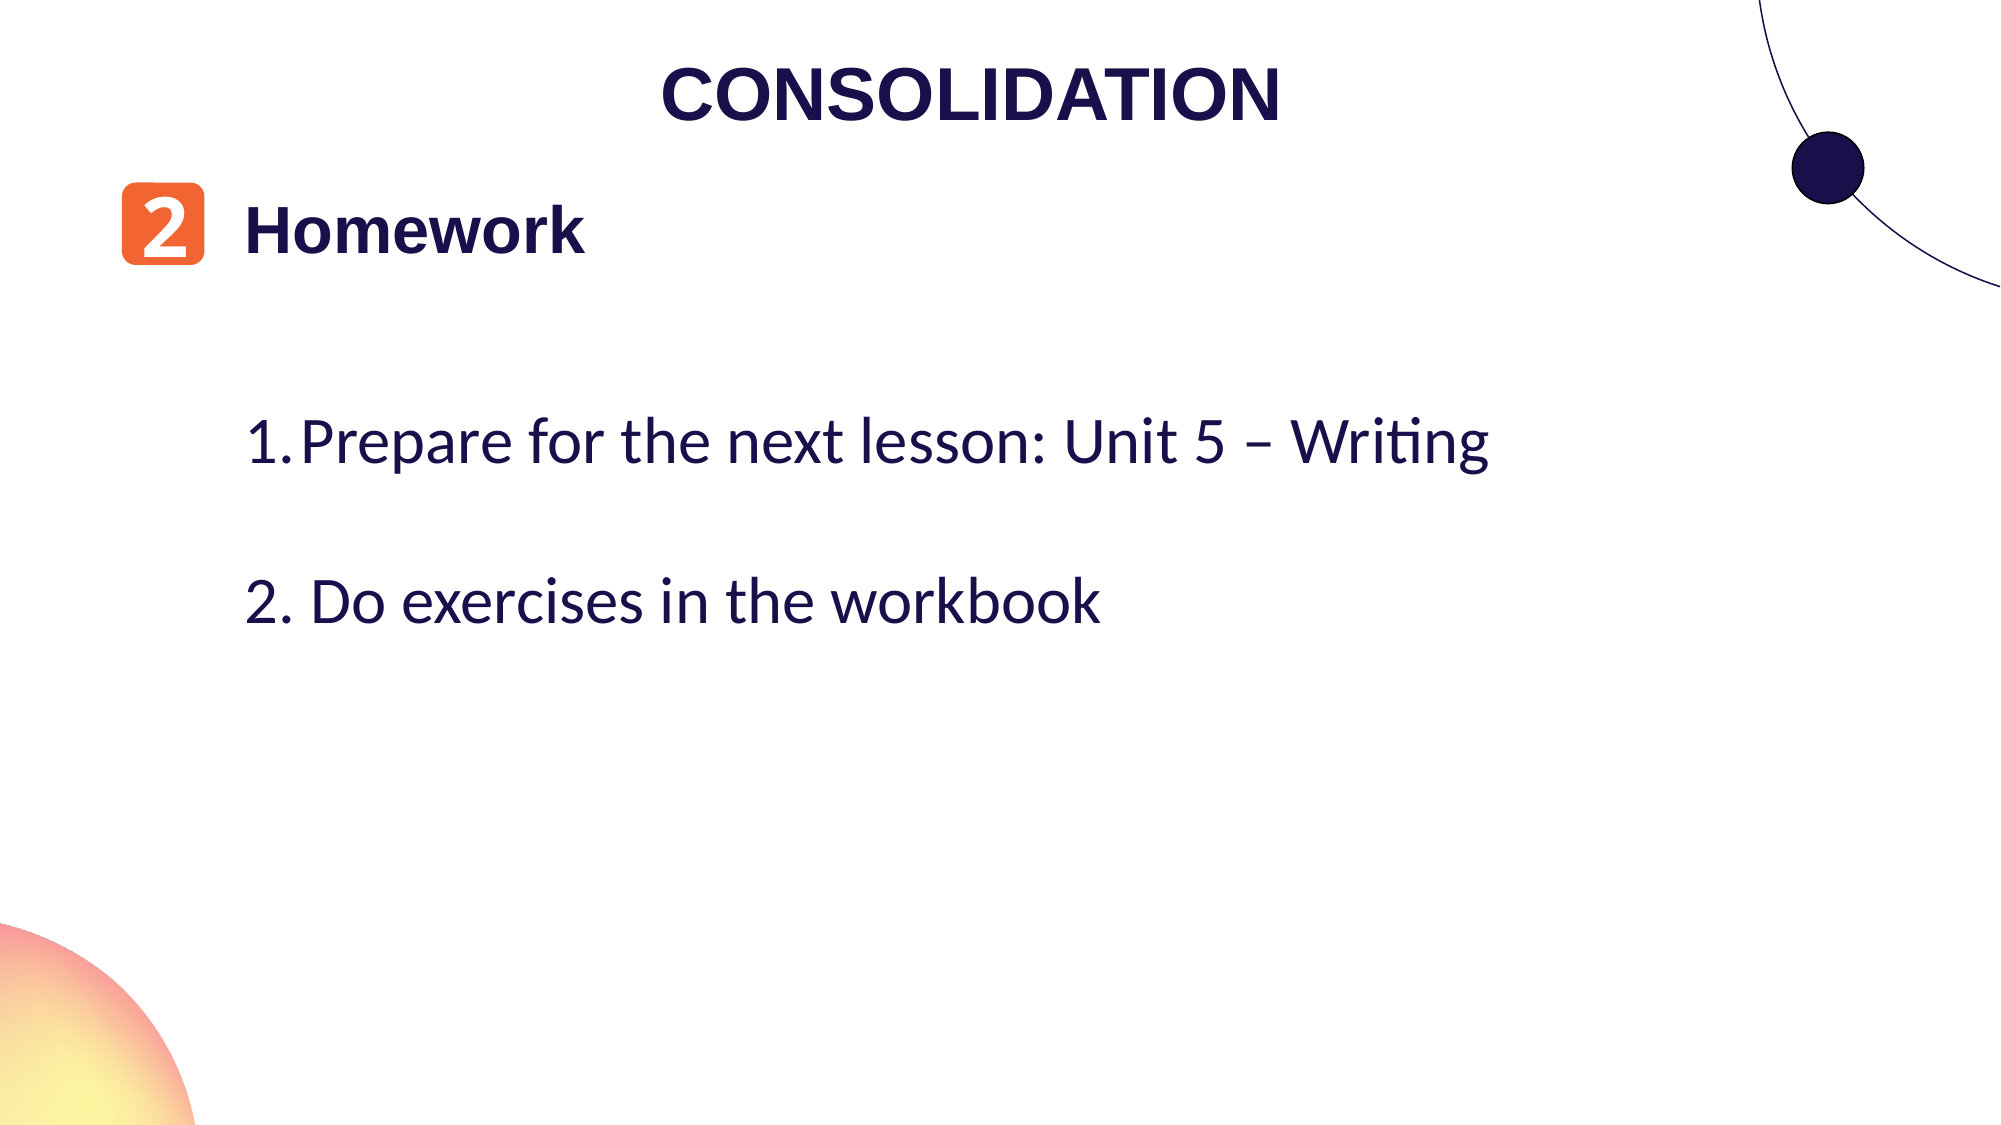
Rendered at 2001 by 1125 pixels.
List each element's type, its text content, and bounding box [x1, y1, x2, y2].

text_box Homework [229, 179, 980, 275]
text_box 2 [126, 166, 201, 282]
text_box Prepare for the next lesson: Unit 5 – Writing 2. Do exercises in the workbook [229, 309, 1638, 644]
text_box [121, 186, 126, 261]
text_box [201, 187, 205, 261]
text_box CONSOLIDATION [645, 37, 1396, 143]
picture [0, 921, 196, 1125]
